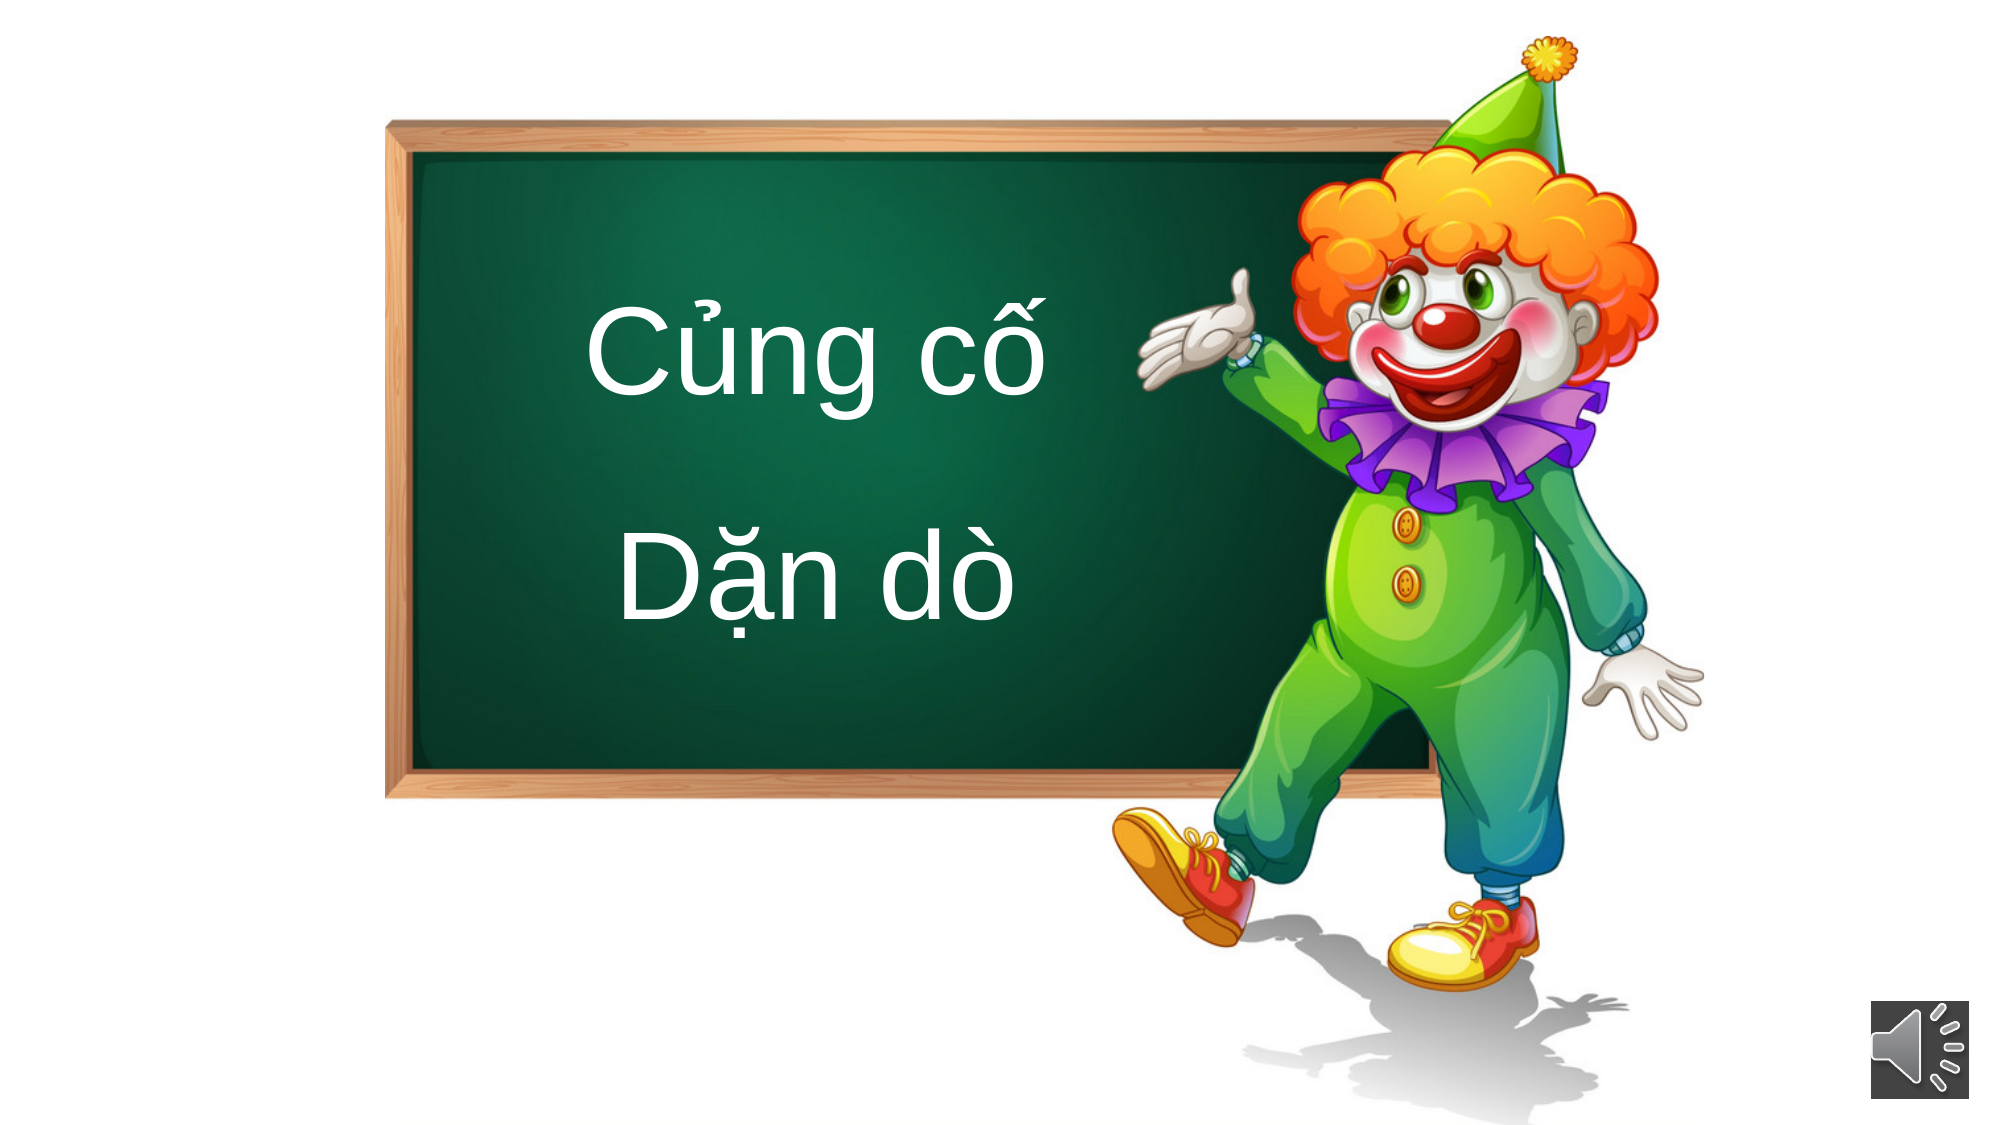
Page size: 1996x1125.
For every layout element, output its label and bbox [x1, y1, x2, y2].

picture [1869, 999, 1971, 1101]
picture [384, 36, 1705, 1125]
